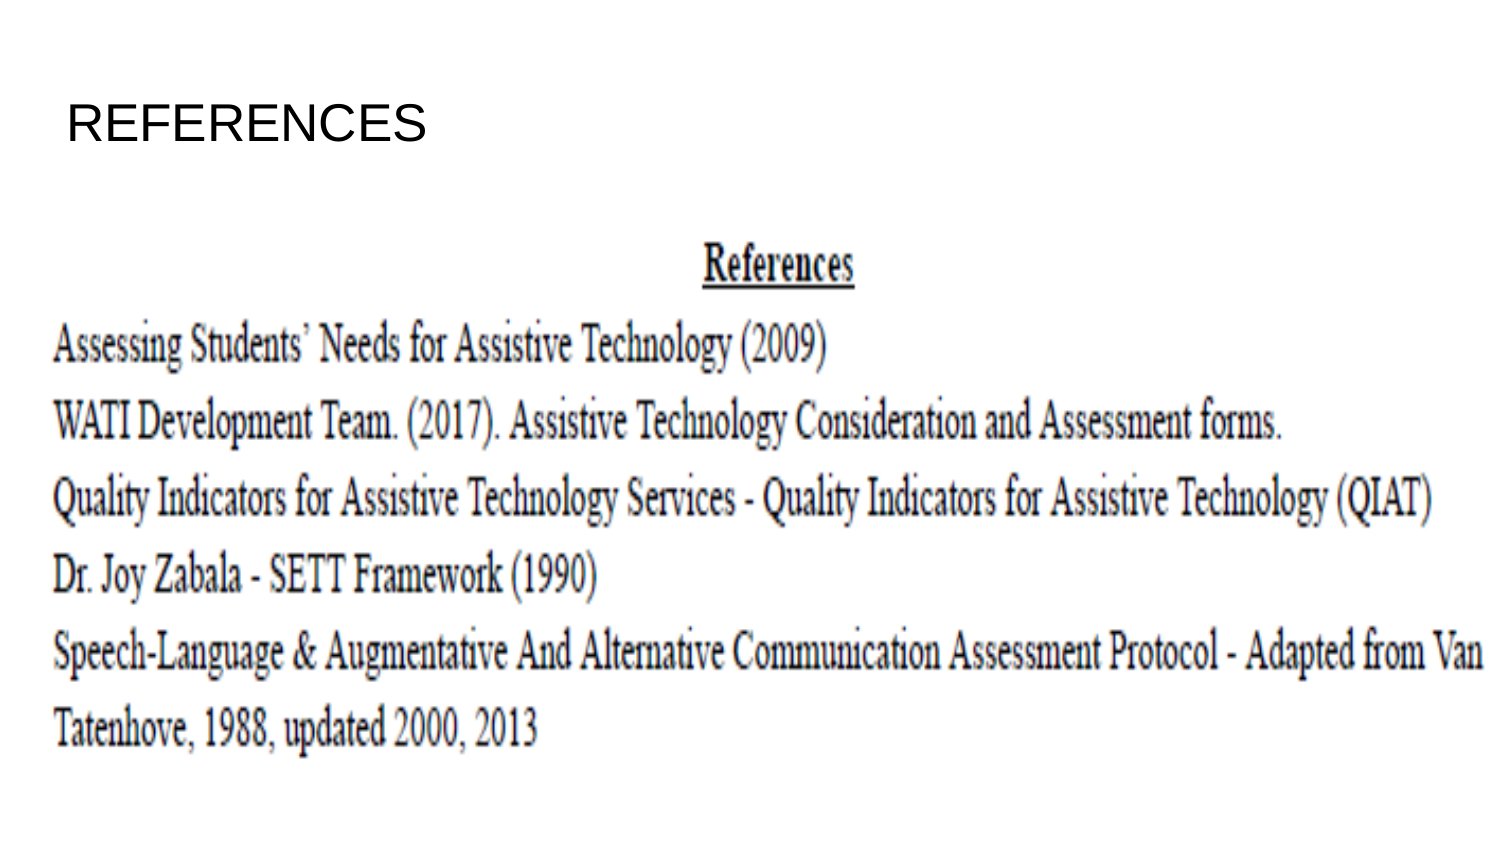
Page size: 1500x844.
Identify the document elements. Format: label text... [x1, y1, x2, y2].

title REFERENCES [51, 72, 1449, 167]
picture [29, 221, 1500, 824]
